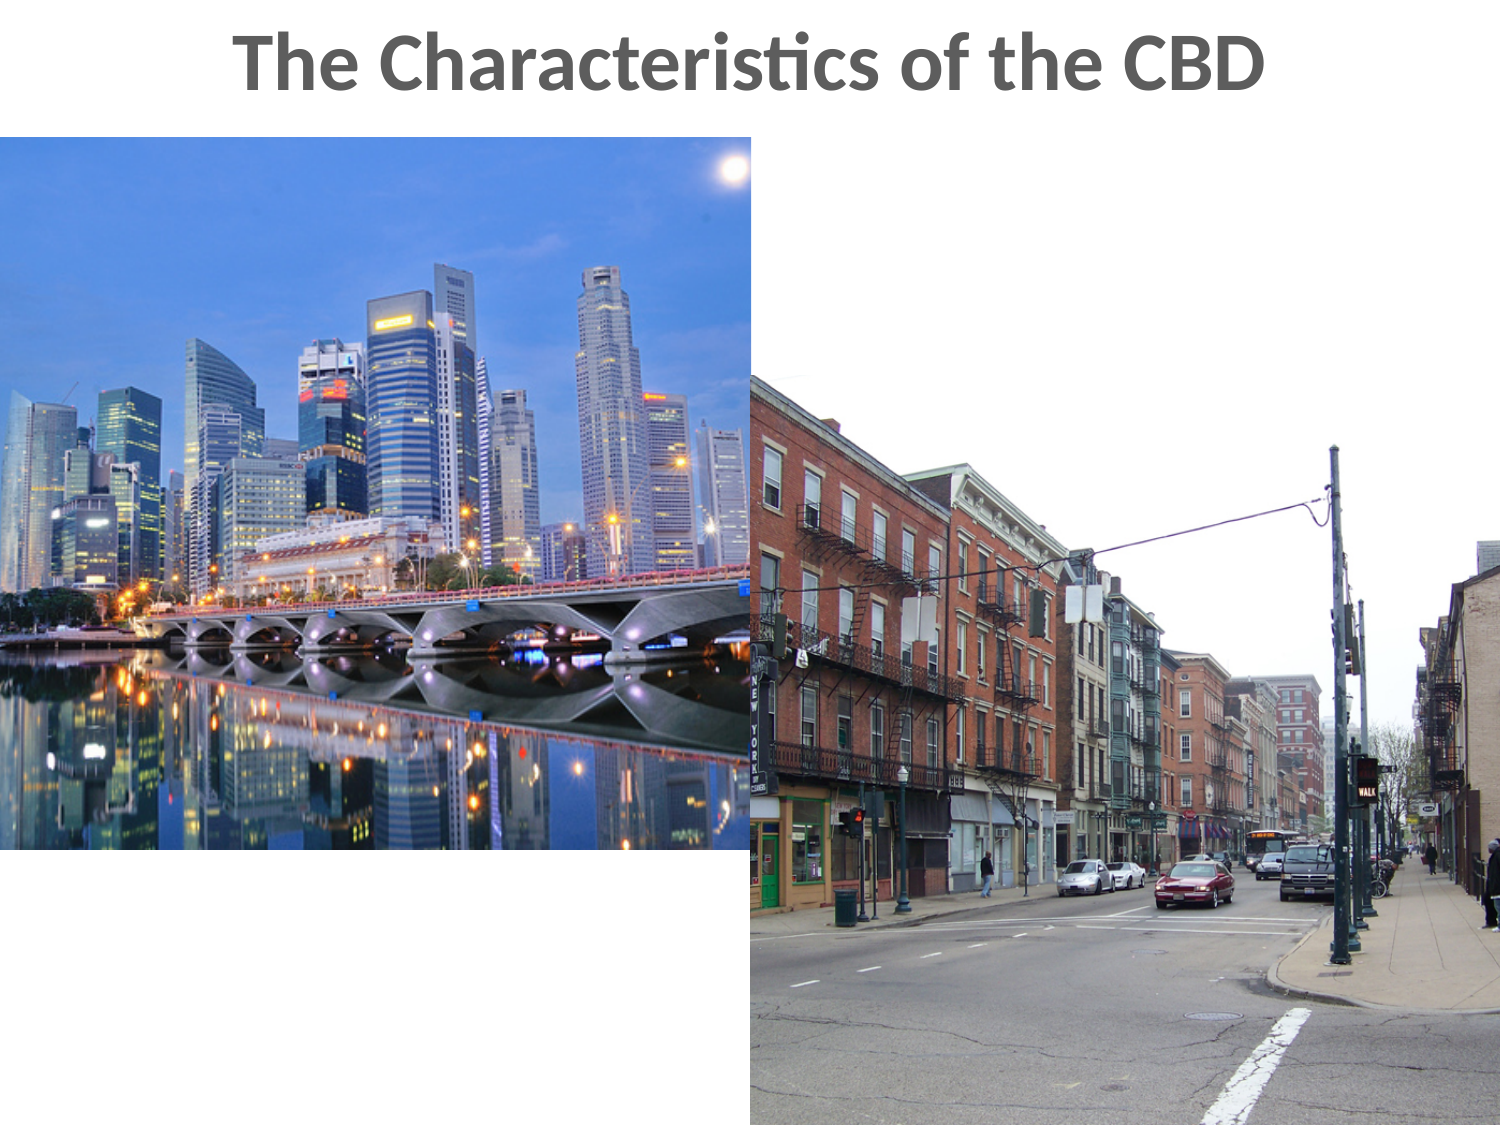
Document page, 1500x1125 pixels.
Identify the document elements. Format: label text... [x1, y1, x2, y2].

text_box The Characteristics of the CBD [0, 0, 1500, 115]
picture [0, 137, 1500, 1125]
